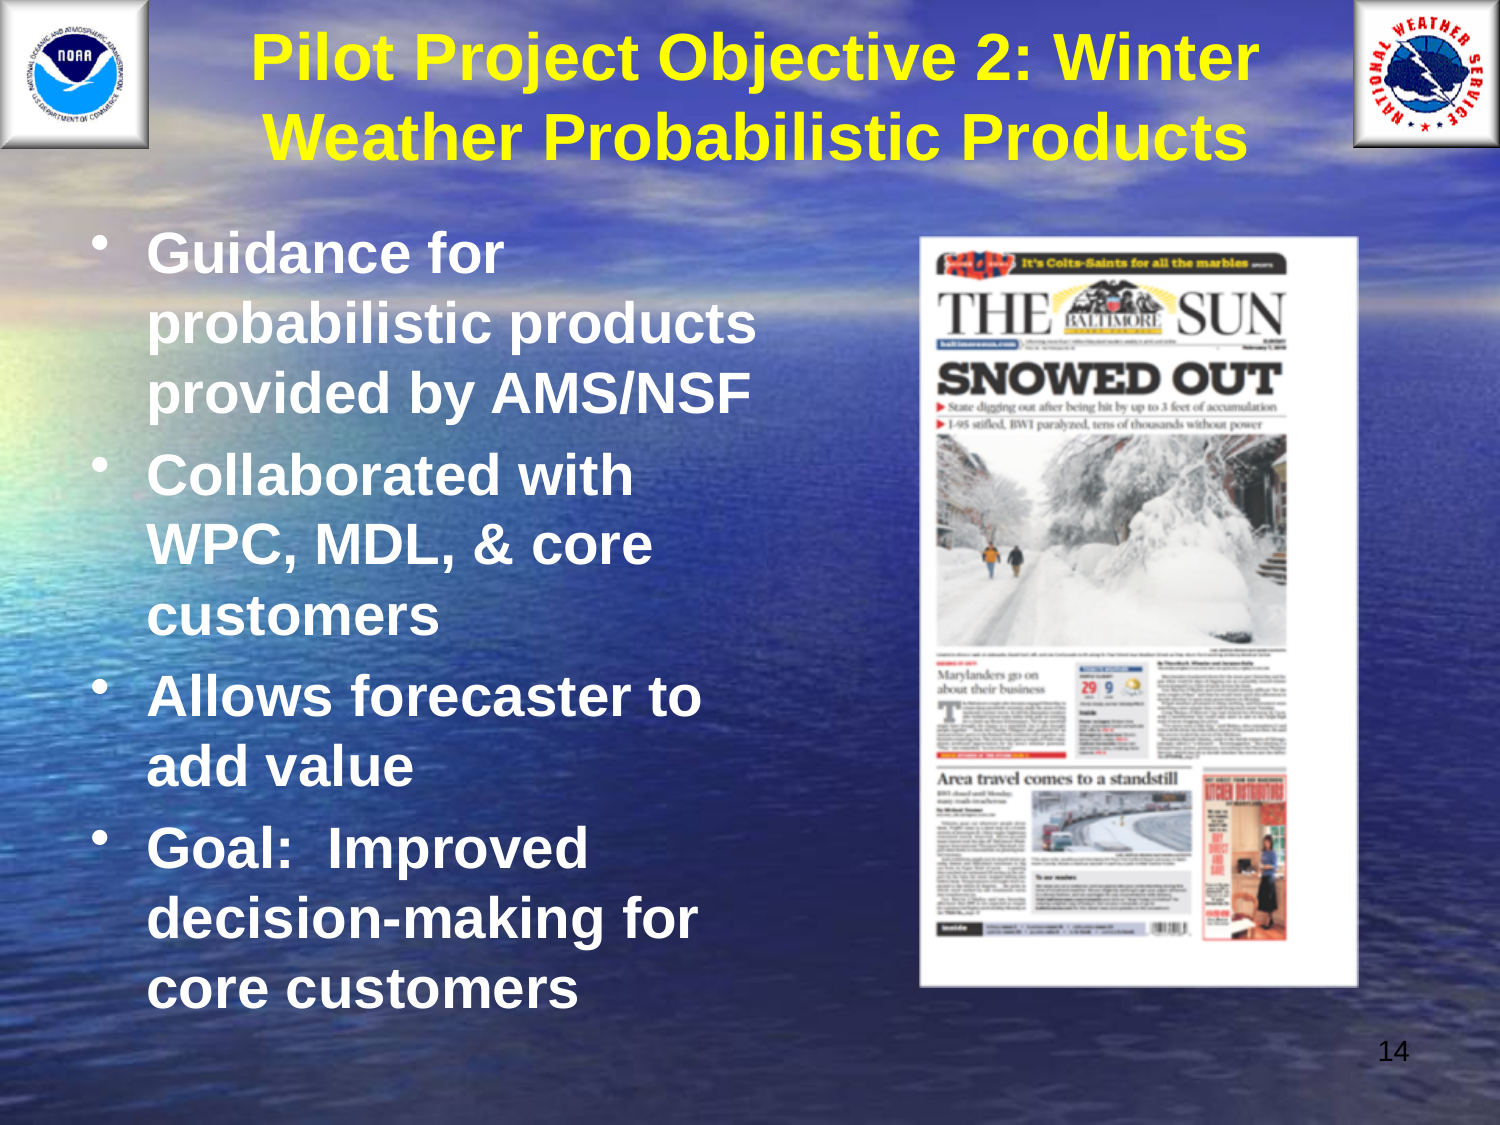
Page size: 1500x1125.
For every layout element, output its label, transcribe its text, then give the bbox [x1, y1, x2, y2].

picture [0, 0, 1500, 1125]
title Pilot Project Objective 2: Winter Weather Probabilistic Products [112, 0, 1400, 188]
slide_number 14 [1074, 1024, 1426, 1103]
list Guidance for probabilistic products provided by AMS/NSF Collaborated with WPC, MDL, & core customers Allows forecaster to add value Goal: Improved decision-making for core customers [75, 207, 783, 950]
